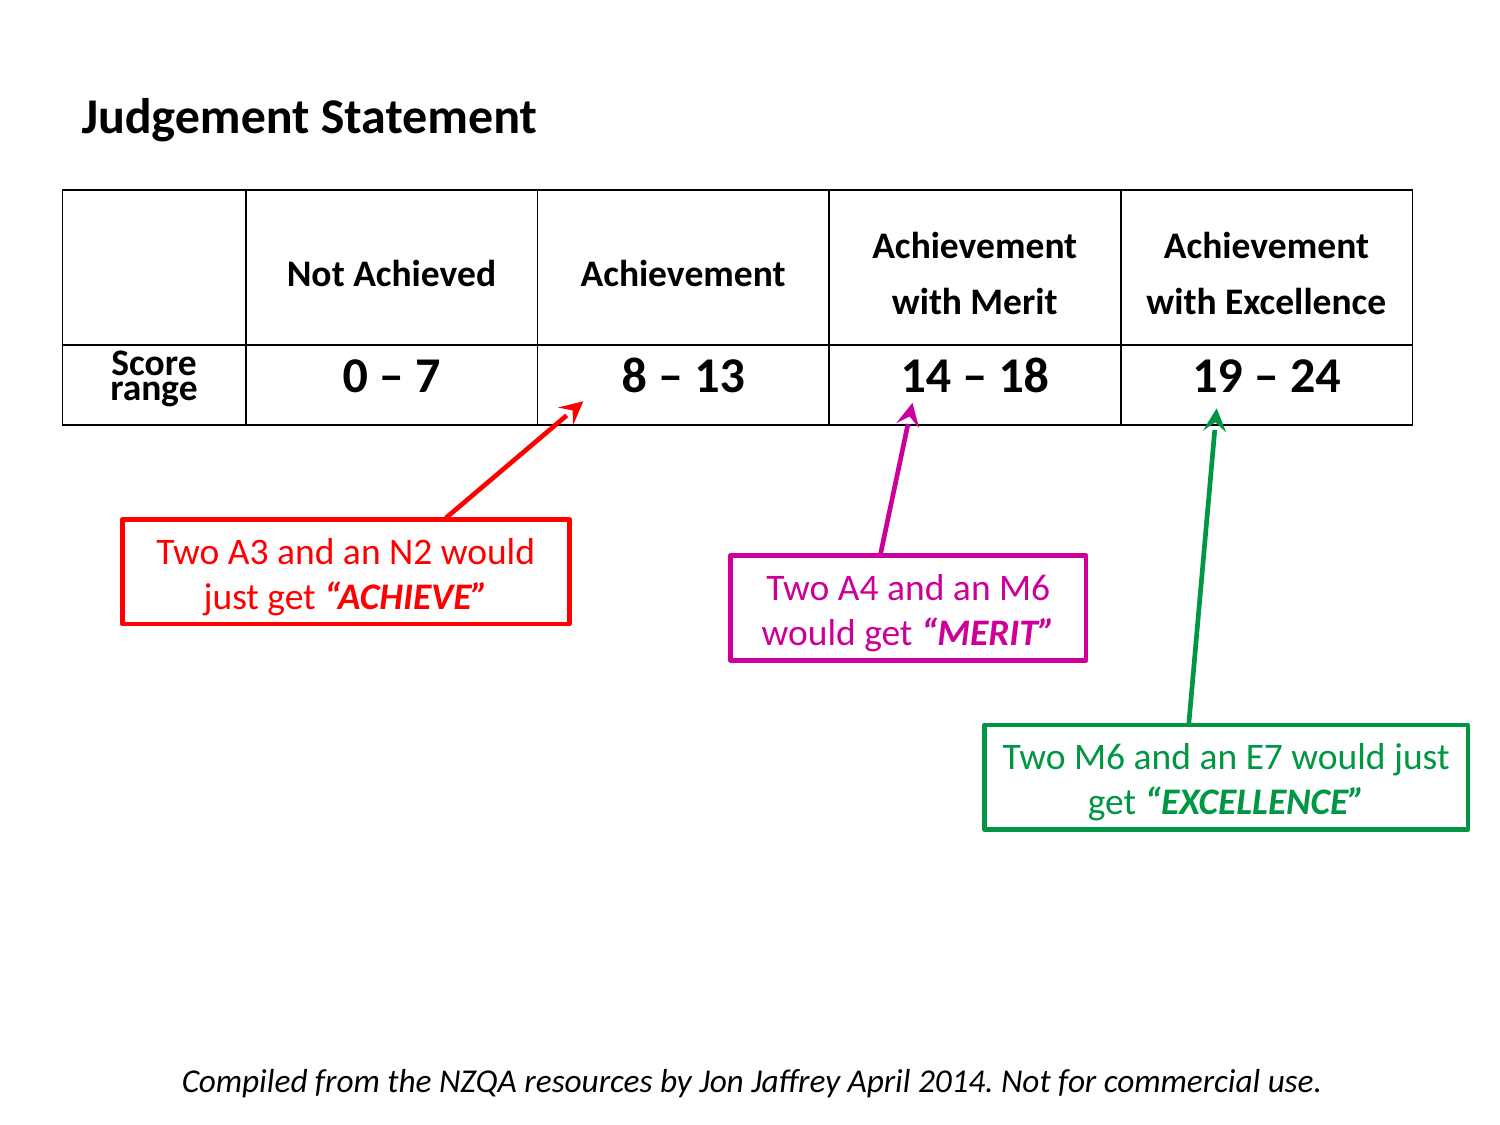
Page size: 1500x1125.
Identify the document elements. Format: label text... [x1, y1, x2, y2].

table_header Achievement with Merit [830, 191, 1120, 344]
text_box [445, 401, 584, 519]
text_box Two M6 and an E7 would just get “EXCELLENCE” [984, 724, 1468, 830]
text_box Two A4 and an M6 would get “MERIT” [730, 555, 1087, 661]
table_header Not Achieved [247, 191, 537, 344]
table_header Achievement [538, 191, 828, 344]
text_box Compiled from the NZQA resources by Jon Jaffrey April 2014. Not for commercial use. [167, 1051, 1409, 1106]
text_box Two A3 and an N2 would just get “ACHIEVE” [122, 519, 570, 625]
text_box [880, 402, 913, 555]
table_header [63, 191, 245, 344]
table_cell 8 – 13 [538, 346, 828, 424]
table_cell Score range [63, 346, 245, 424]
text_box Judgement Statement [66, 76, 553, 152]
table_header Achievement with Excellence [1122, 191, 1412, 344]
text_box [1188, 408, 1217, 724]
table_cell 19 – 24 [1122, 346, 1412, 424]
table_cell 14 – 18 [830, 346, 1120, 424]
table_cell 0 – 7 [247, 346, 537, 424]
